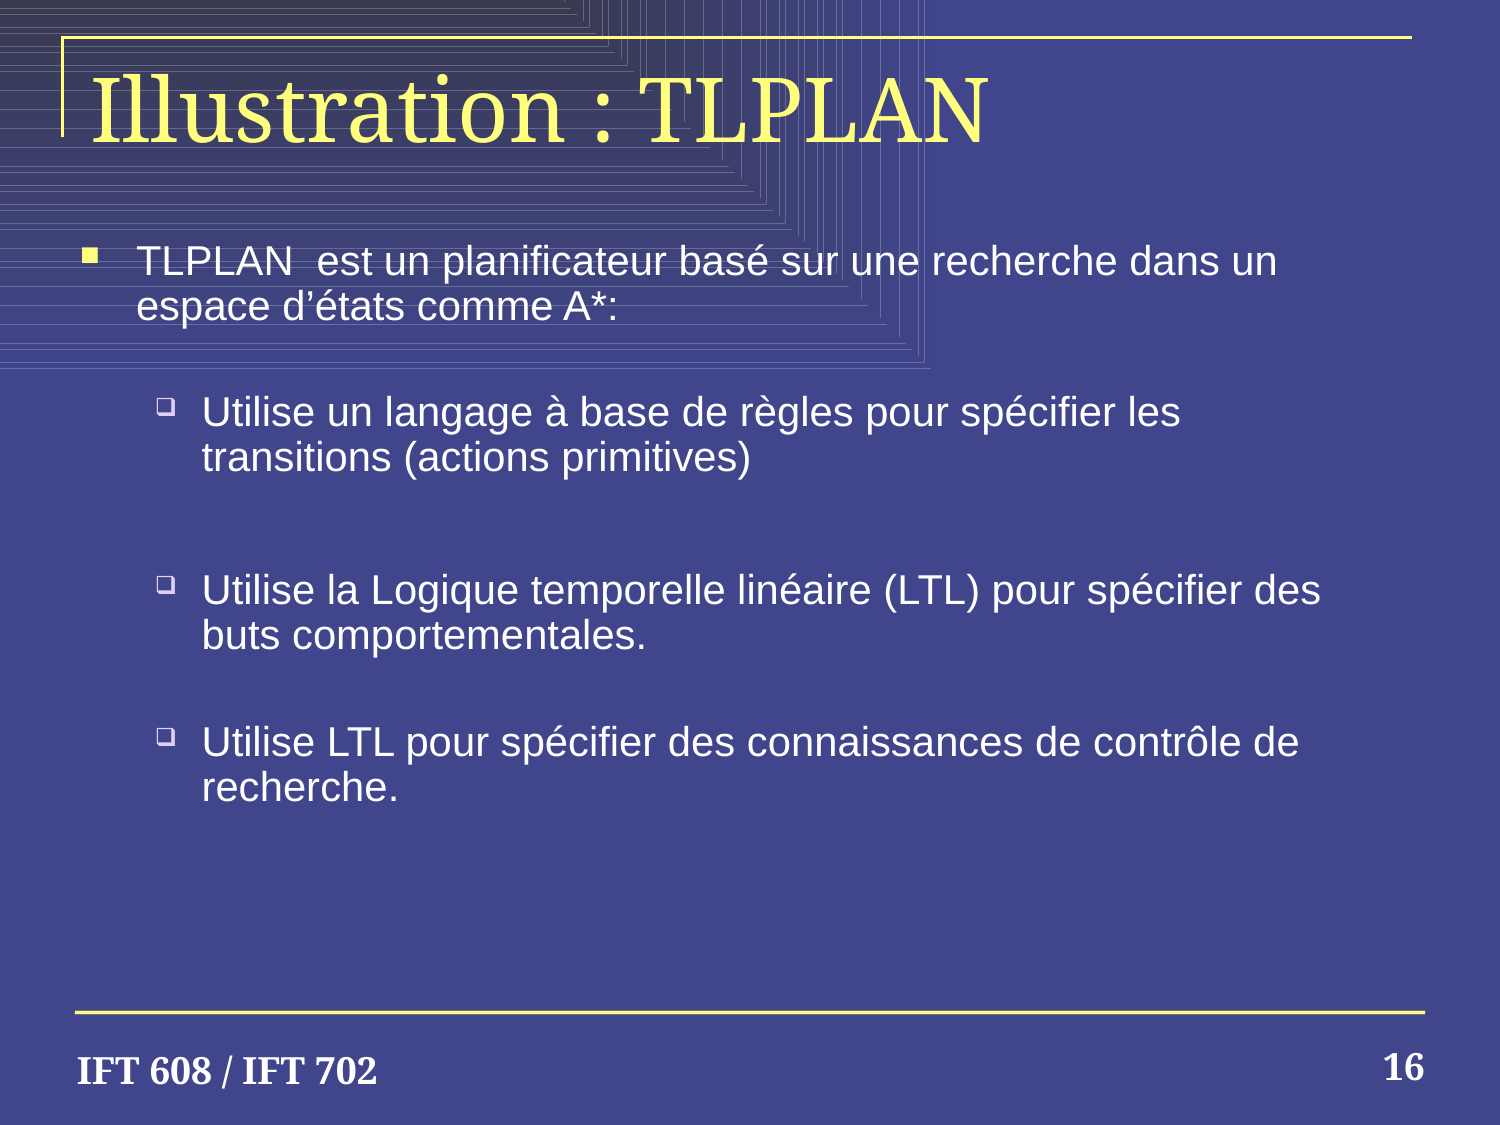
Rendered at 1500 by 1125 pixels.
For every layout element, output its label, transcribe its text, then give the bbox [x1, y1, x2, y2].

list TLPLAN est un planificateur basé sur une recherche dans un espace d’états comme A*: Utilise un langage à base de règles pour spécifier les transitions (actions primitives) Utilise la Logique temporelle linéaire (LTL) pour spécifier des buts comportementales. Utilise LTL pour spécifier des connaissances de contrôle de recherche. [64, 231, 1388, 882]
title Illustration : TLPLAN [75, 45, 1425, 233]
